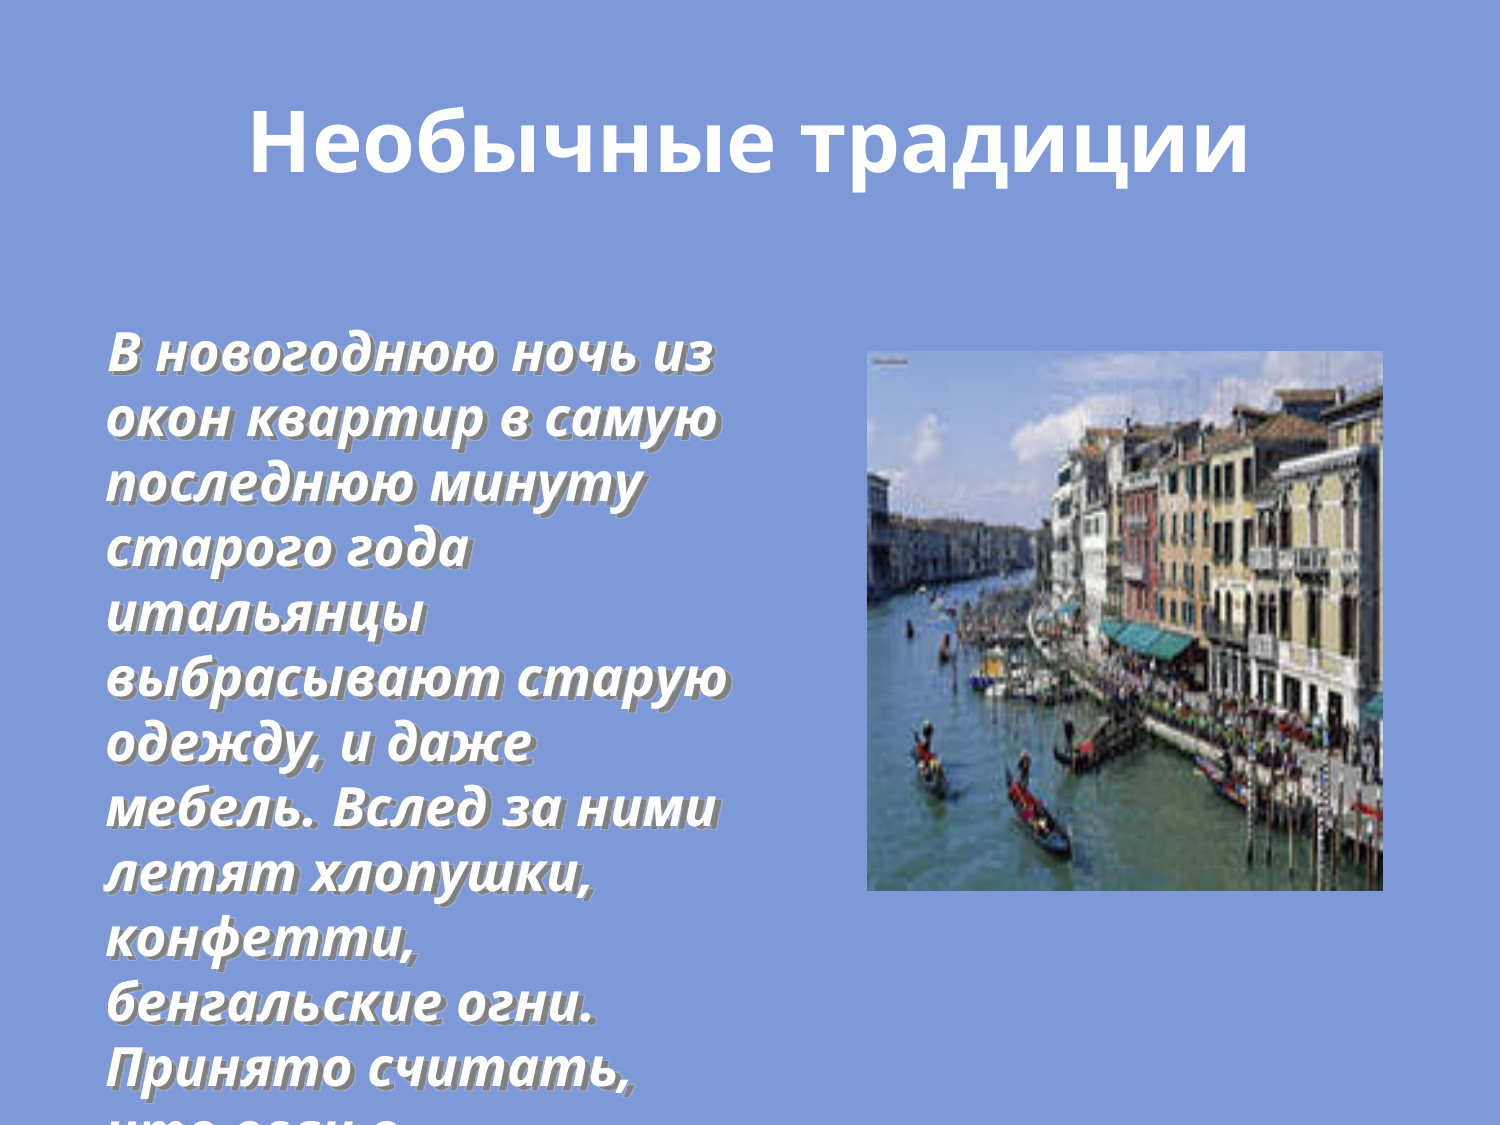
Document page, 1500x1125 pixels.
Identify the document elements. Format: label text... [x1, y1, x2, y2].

picture [866, 350, 1384, 892]
list В новогоднюю ночь из окон квартир в самую последнюю минуту старого года итальянцы выбрасывают старую одежду, и даже мебель. Вслед за ними летят хлопушки, конфетти, бенгальские огни. Принято считать, что если в новогоднюю ночь выбросить старую вещь, то в наступившем году купишь новую вещь. [0, 234, 769, 1048]
title Необычные традиции [75, 45, 1425, 233]
